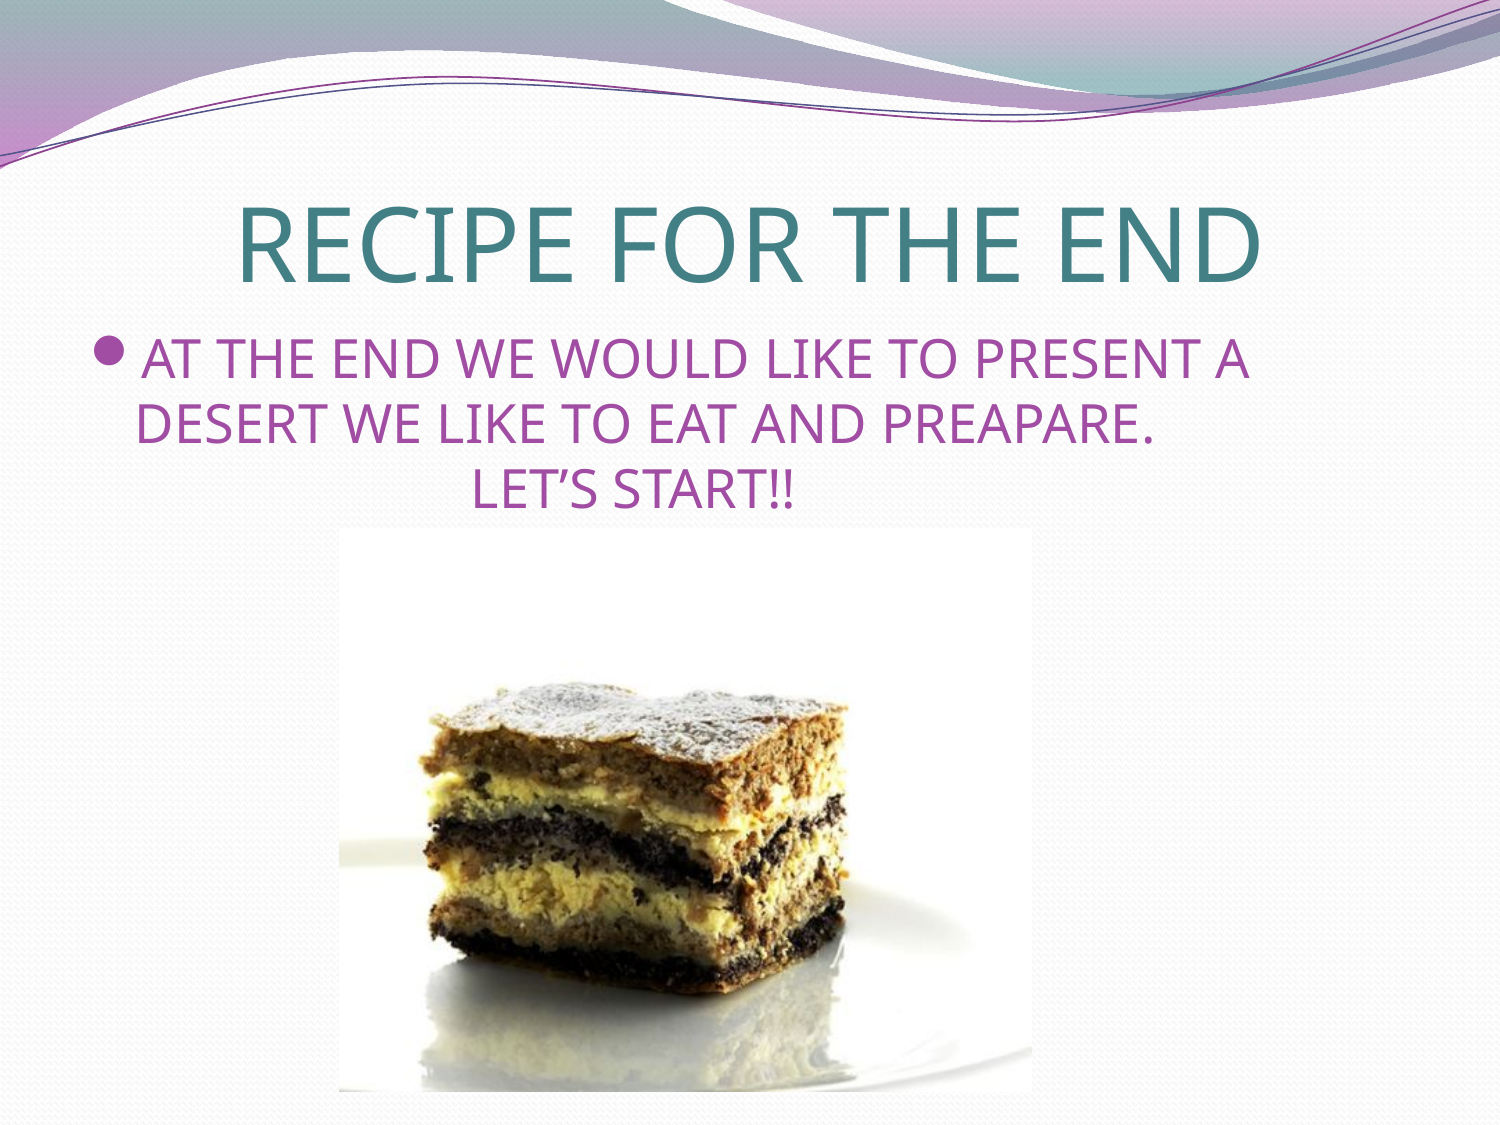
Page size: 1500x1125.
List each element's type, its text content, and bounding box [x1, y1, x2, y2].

title RECIPE FOR THE END [75, 115, 1425, 303]
picture [339, 529, 1032, 1092]
list AT THE END WE WOULD LIKE TO PRESENT A DESERT WE LIKE TO EAT AND PREAPARE. LET’S START!! [75, 317, 1425, 1038]
